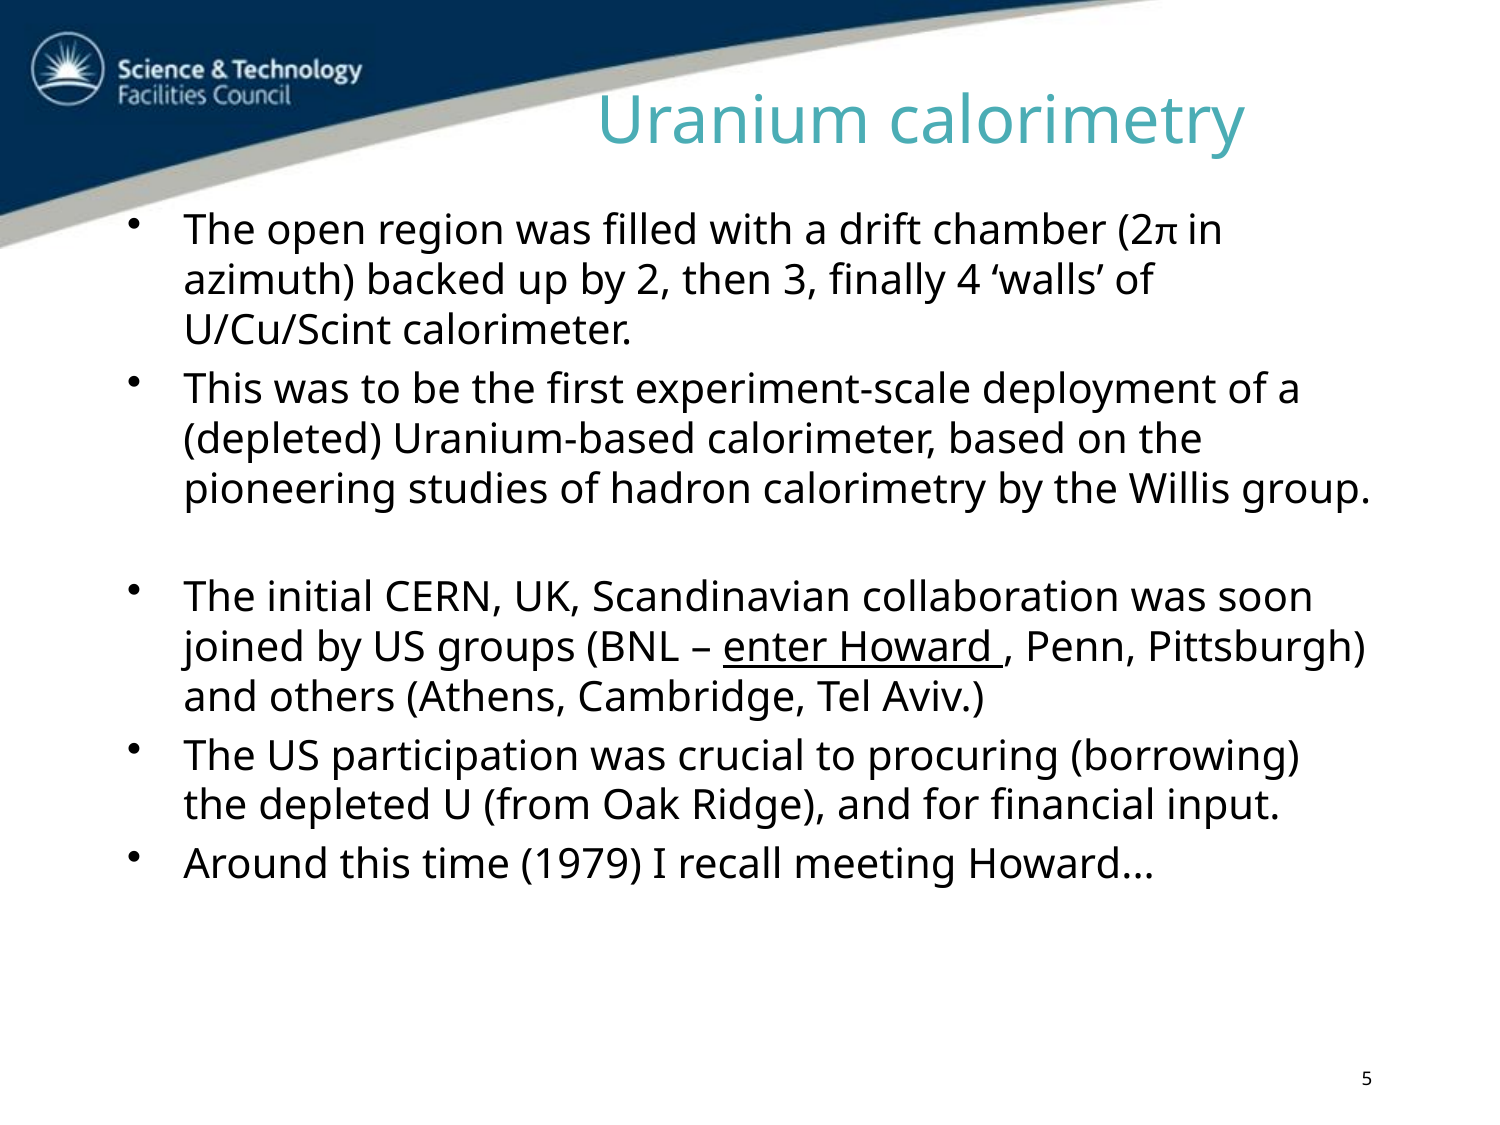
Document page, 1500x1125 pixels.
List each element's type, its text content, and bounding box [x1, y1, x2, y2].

picture [0, 0, 1175, 249]
title Uranium calorimetry [407, 42, 1453, 192]
list The open region was filled with a drift chamber (2π in azimuth) backed up by 2, then 3, finally 4 ‘walls’ of U/Cu/Scint calorimeter. This was to be the first experiment-scale deployment of a (depleted) Uranium-based calorimeter, based on the pioneering studies of hadron calorimetry by the Willis group. The initial CERN, UK, Scandinavian collaboration was soon joined by US groups (BNL – enter Howard , Penn, Pittsburgh) and others (Athens, Cambridge, Tel Aviv.) The US participation was crucial to procuring (borrowing) the depleted U (from Oak Ridge), and for financial input. Around this time (1979) I recall meeting Howard... [111, 136, 1388, 917]
slide_number 5 [1074, 1058, 1388, 1101]
